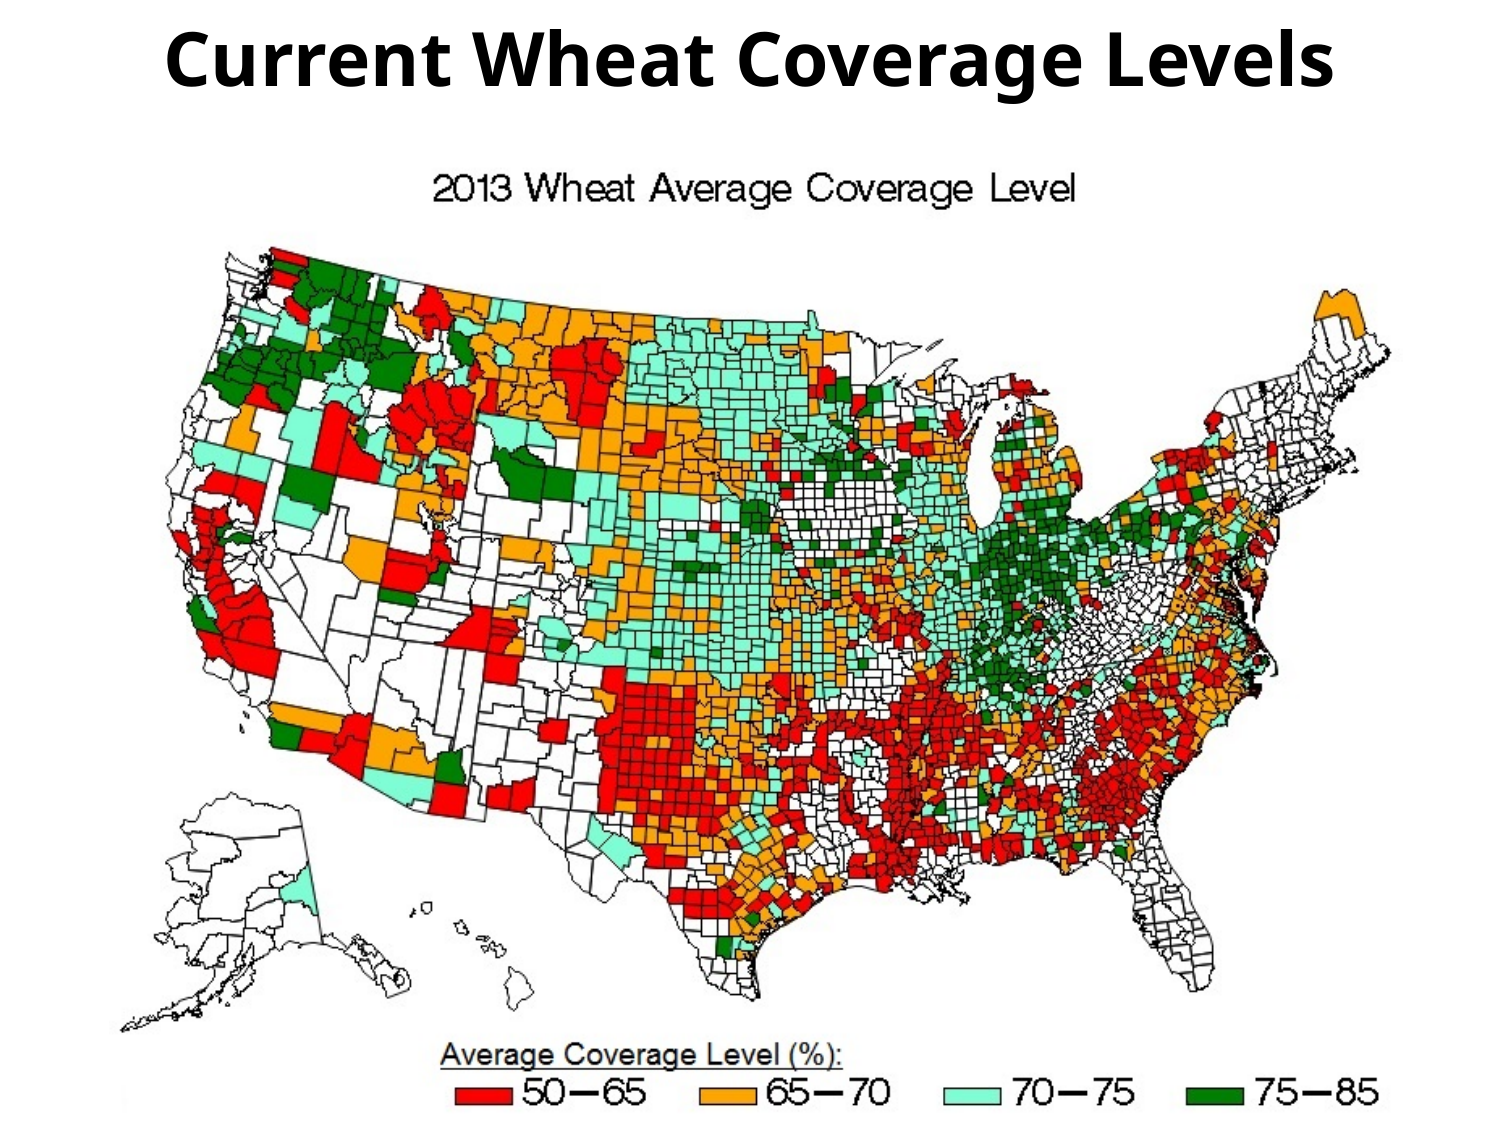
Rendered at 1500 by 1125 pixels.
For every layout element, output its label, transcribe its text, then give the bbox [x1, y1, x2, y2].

picture [109, 154, 1403, 1125]
title Current Wheat Coverage Levels [75, 0, 1425, 151]
